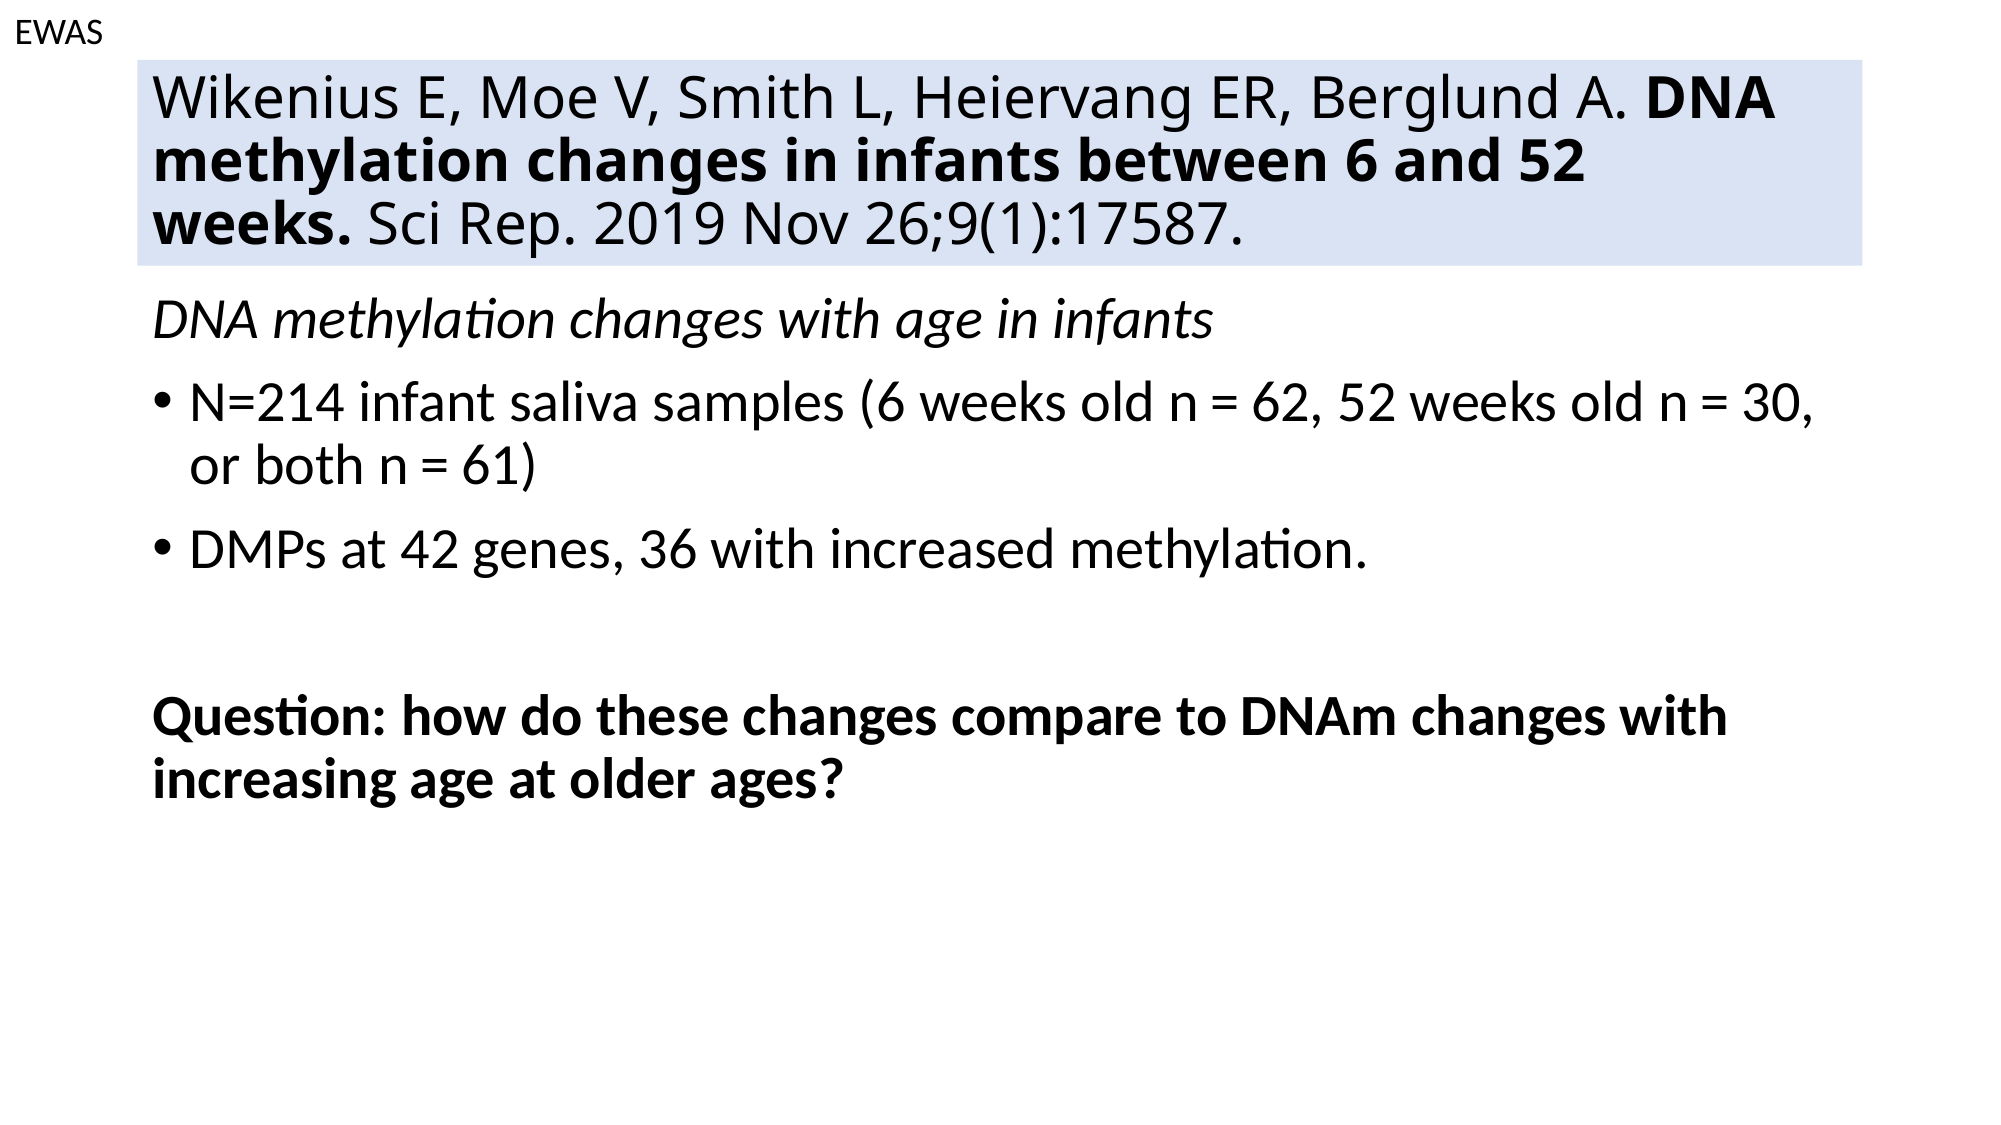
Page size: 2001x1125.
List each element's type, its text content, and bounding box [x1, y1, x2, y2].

text_box EWAS [0, 0, 450, 60]
list DNA methylation changes with age in infants N=214 infant saliva samples (6 weeks old n = 62, 52 weeks old n = 30, or both n = 61) DMPs at 42 genes, 36 with increased methylation. Question: how do these changes compare to DNAm changes with increasing age at older ages? [137, 280, 1863, 1014]
title Wikenius E, Moe V, Smith L, Heiervang ER, Berglund A. DNA methylation changes in infants between 6 and 52 weeks. Sci Rep. 2019 Nov 26;9(1):17587. [137, 59, 1863, 266]
